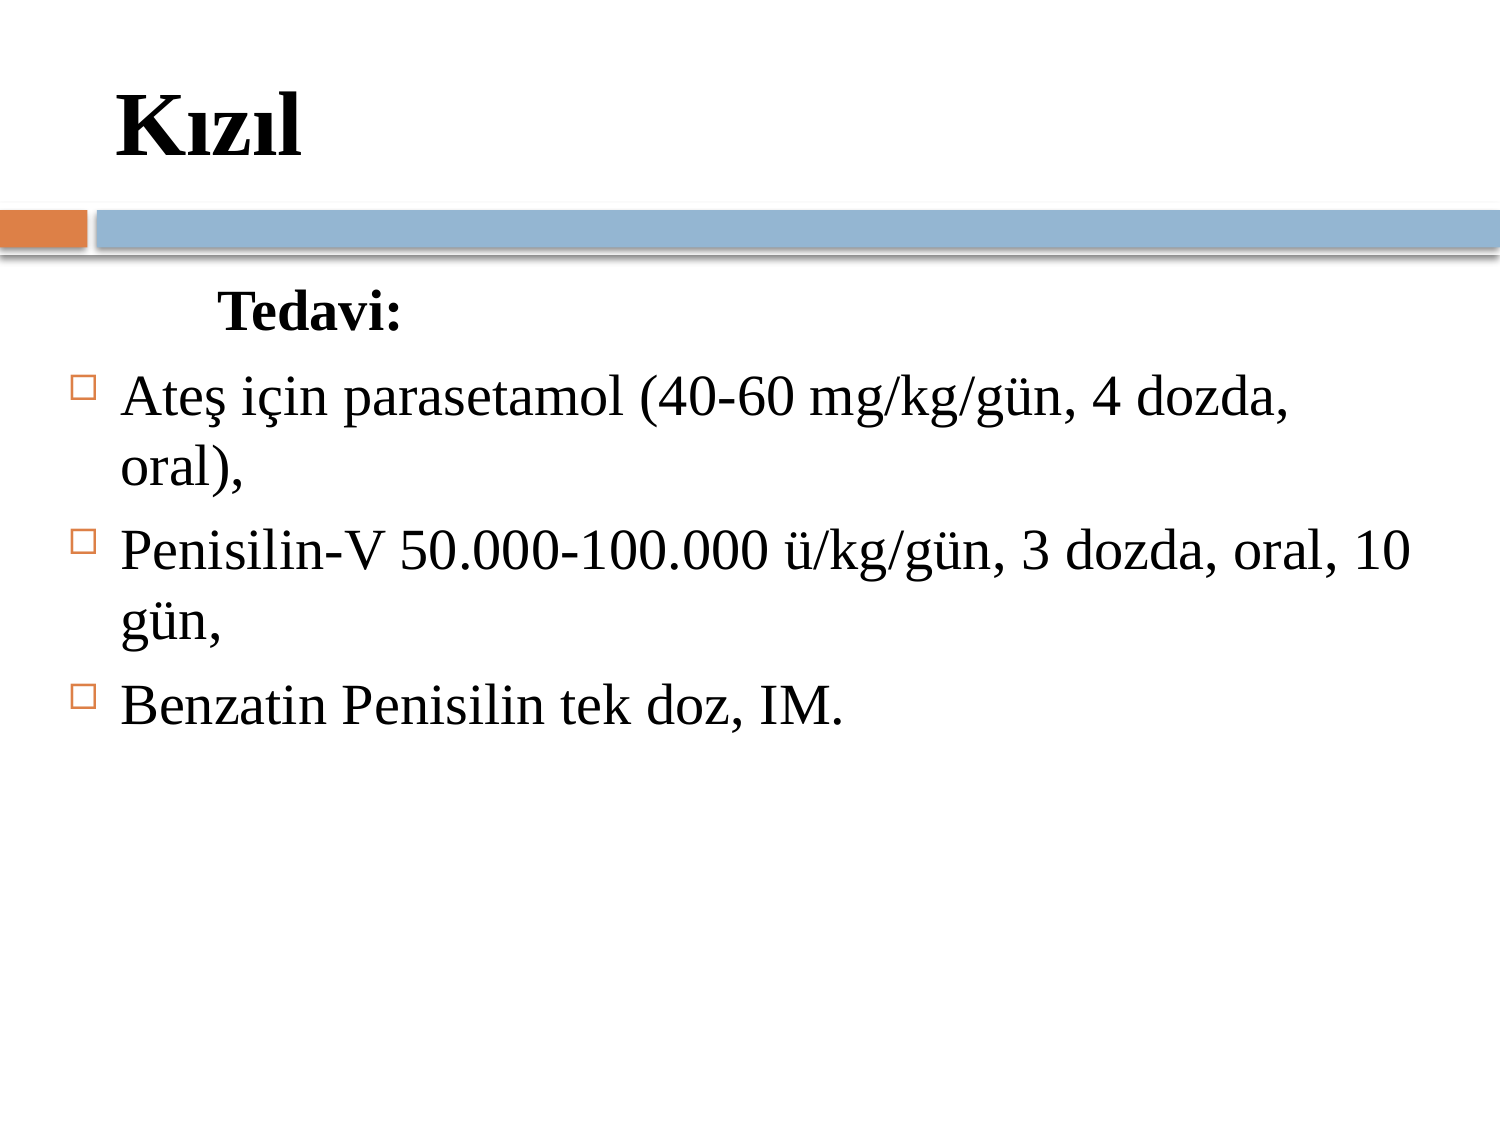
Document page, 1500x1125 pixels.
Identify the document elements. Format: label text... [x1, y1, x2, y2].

list Tedavi: Ateş için parasetamol (40-60 mg/kg/gün, 4 dozda, oral), Penisilin-V 50.000-100.000 ü/kg/gün, 3 dozda, oral, 10 gün, Benzatin Penisilin tek doz, IM. [53, 262, 1438, 1071]
title Kızıl [100, 37, 1438, 200]
